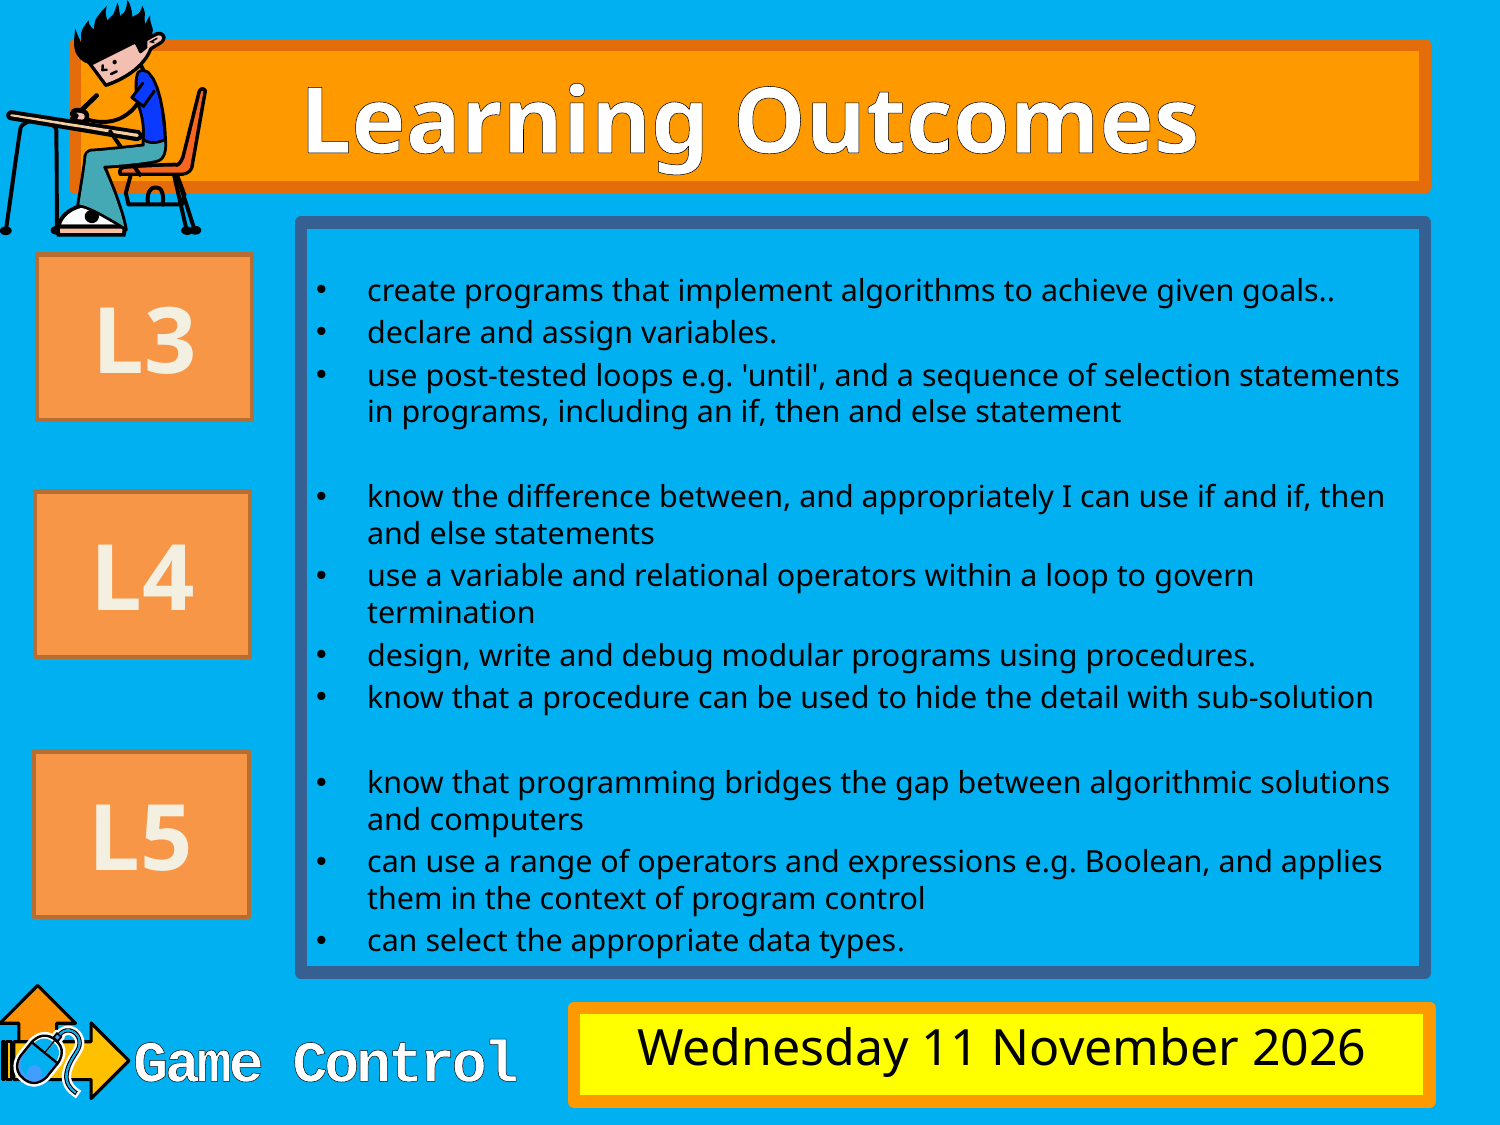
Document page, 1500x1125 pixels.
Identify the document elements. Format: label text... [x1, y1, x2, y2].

text_box L4 [33, 489, 252, 659]
text_box L3 [35, 252, 254, 422]
list Tuesday, 27 May 2014 [568, 1002, 1436, 1108]
text_box L5 [32, 749, 251, 919]
list create programs that implement algorithms to achieve given goals.. declare and assign variables. use post-tested loops e.g. 'until', and a sequence of selection statements in programs, including an if, then and else statement know the difference between, and appropriately I can use if and if, then and else statements use a variable and relational operators within a loop to govern termination design, write and debug modular programs using procedures. know that a procedure can be used to hide the detail with sub-solution know that programming bridges the gap between algorithmic solutions and computers can use a range of operators and expressions e.g. Boolean, and applies them in the context of program control can select the appropriate data types. [295, 216, 1431, 979]
title Learning Outcomes [215, 39, 1431, 194]
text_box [0, 0, 212, 237]
